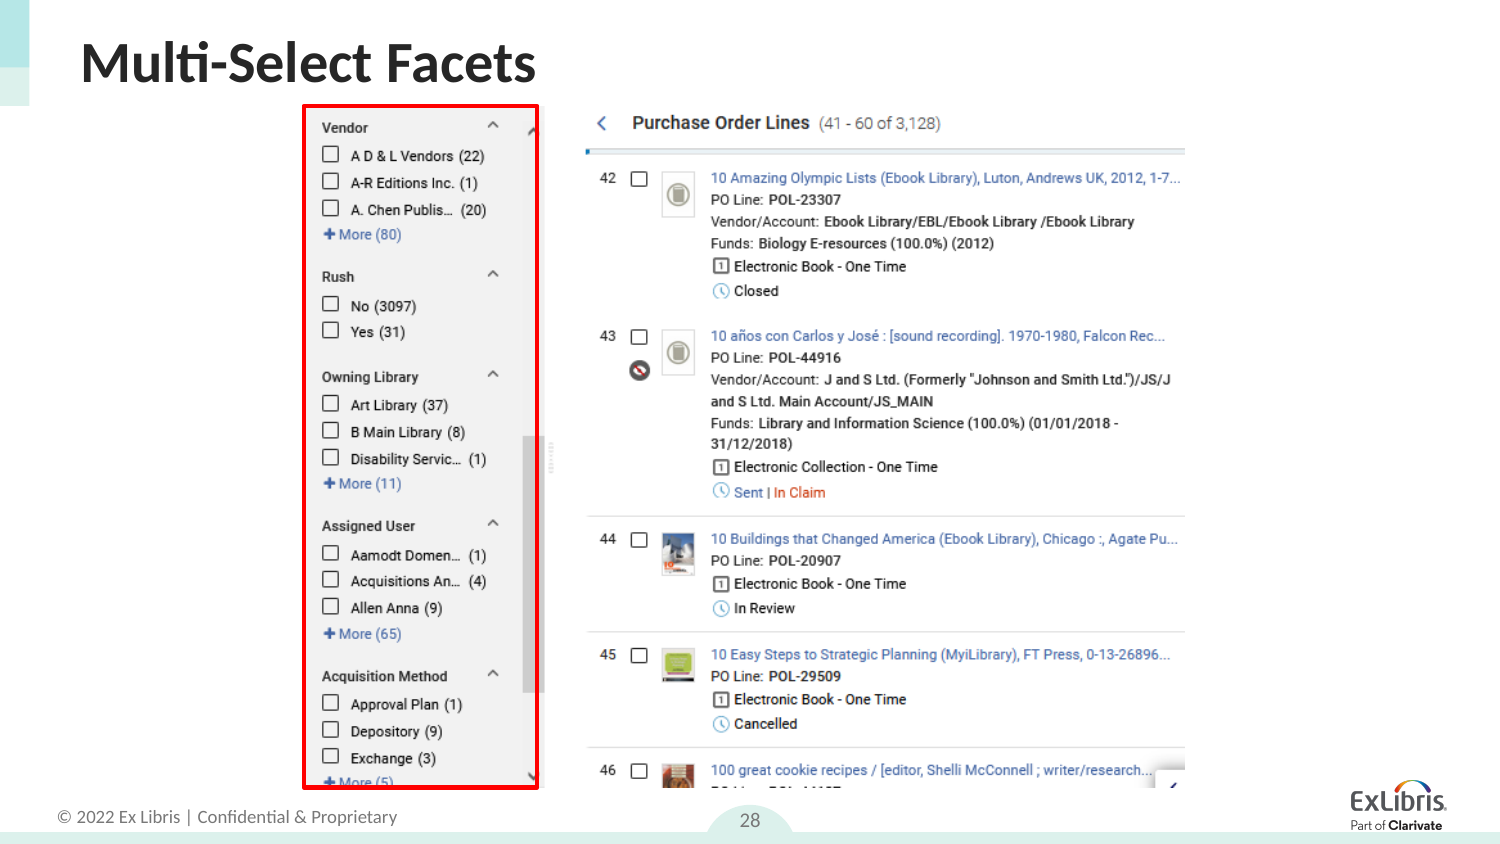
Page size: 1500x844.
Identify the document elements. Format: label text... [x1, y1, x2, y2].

title Multi-Select Facets [64, 11, 1447, 107]
slide_number 28 [705, 797, 795, 844]
picture [303, 105, 1185, 788]
picture [1351, 780, 1447, 830]
